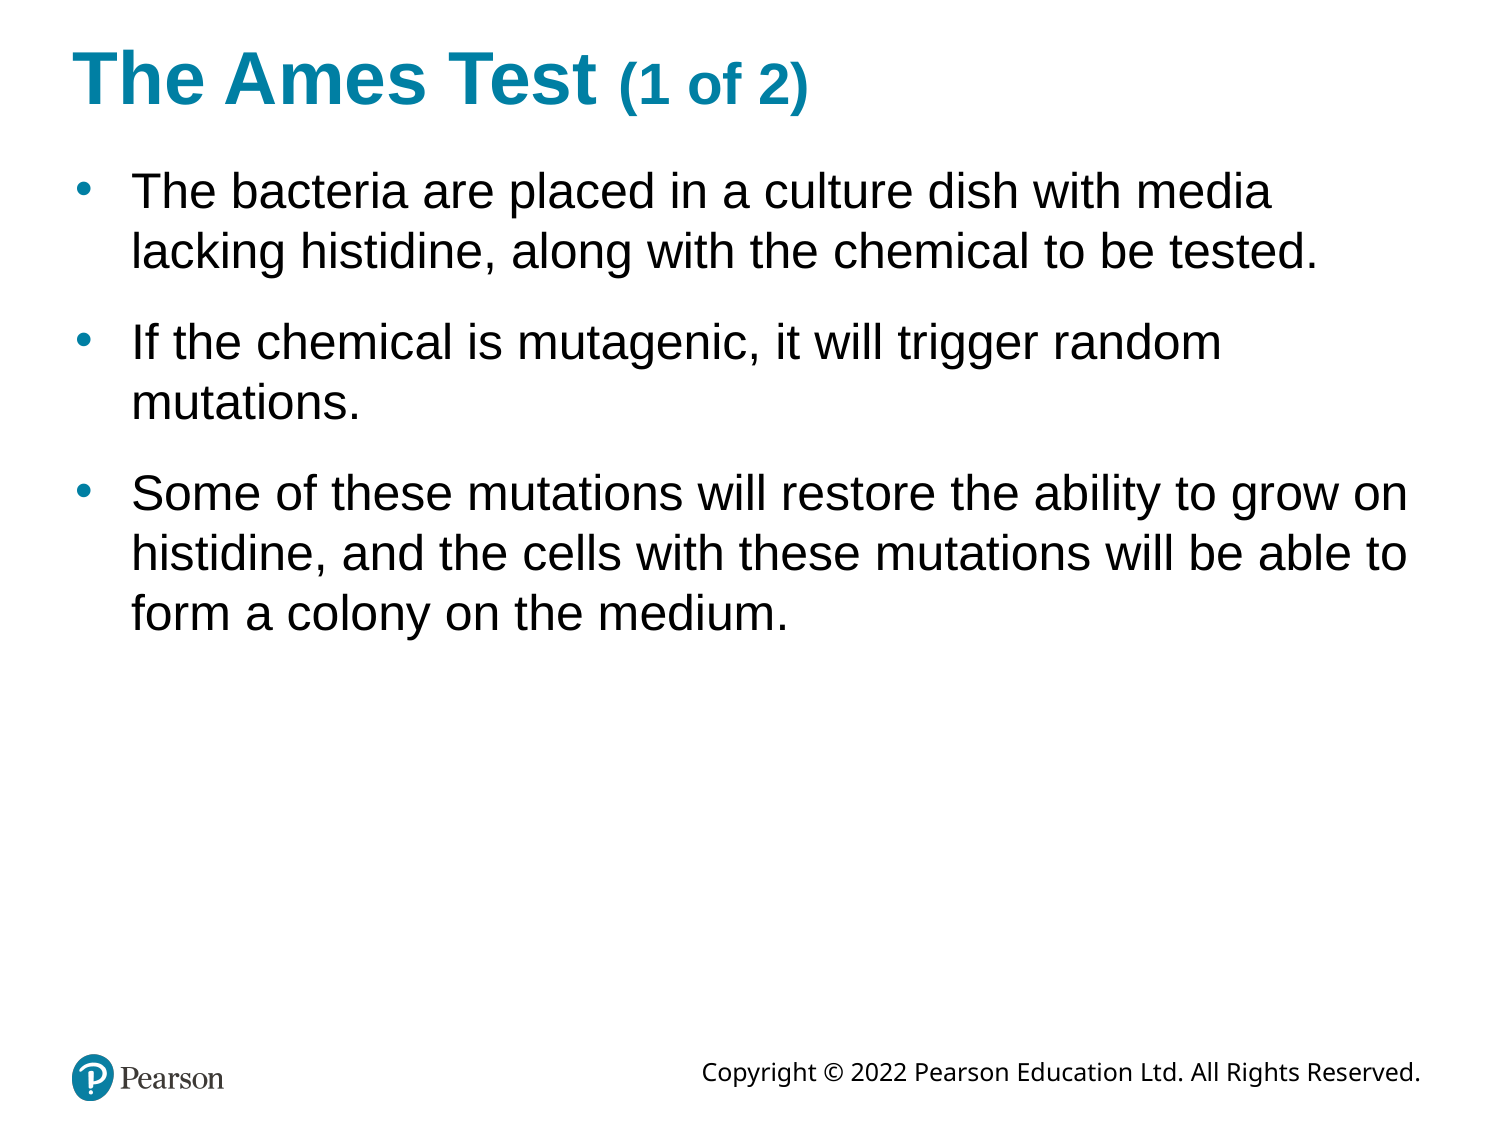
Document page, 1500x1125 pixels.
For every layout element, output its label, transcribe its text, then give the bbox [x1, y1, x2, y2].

picture [98, 1054, 224, 1101]
title The Ames Test (1 of 2) [72, 19, 1423, 130]
picture [72, 1087, 83, 1101]
picture [72, 1054, 88, 1070]
picture [80, 1063, 106, 1088]
list The bacteria are placed in a culture dish with media lacking histidine, along with the chemical to be tested. If the chemical is mutagenic, it will trigger random mutations. Some of these mutations will restore the ability to grow on histidine, and the cells with these mutations will be able to form a colony on the medium. [75, 158, 1426, 659]
